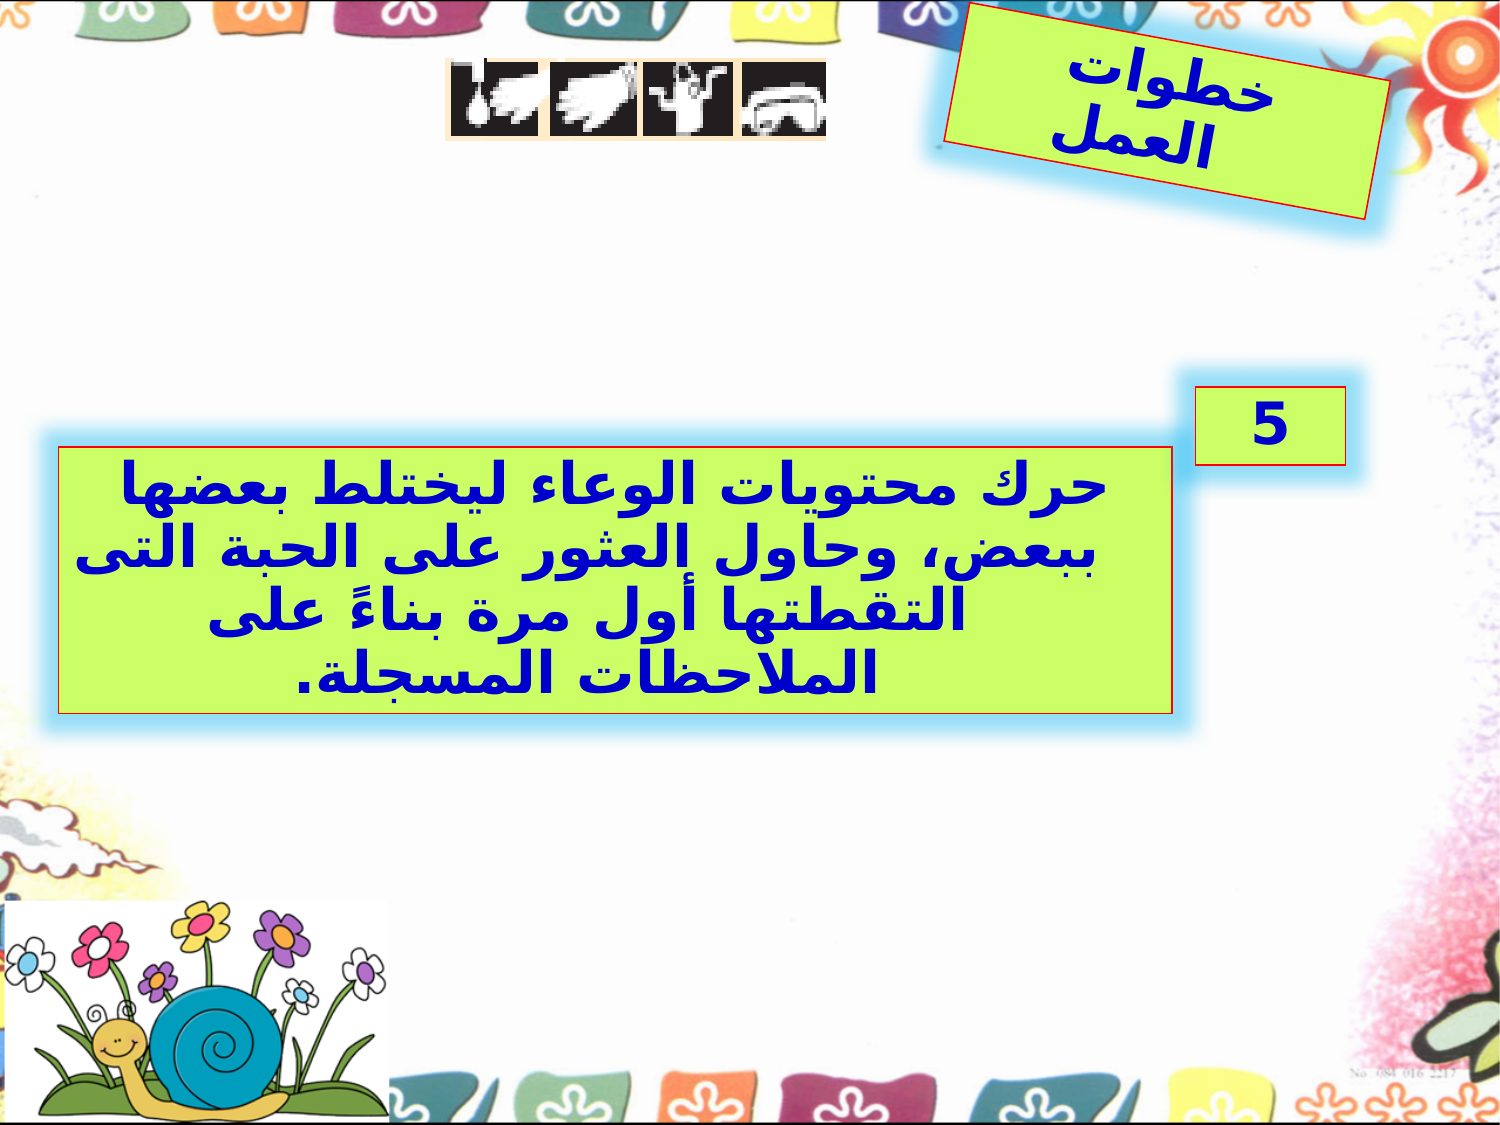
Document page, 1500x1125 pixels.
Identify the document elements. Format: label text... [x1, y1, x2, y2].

picture [0, 0, 1500, 1125]
text_box حرك محتويات الوعاء ليختلط بعضها ببعض، وحاول العثور على الحبة التى التقطتها أول مرة بناءً على الملاحظات المسجلة. [58, 446, 1172, 714]
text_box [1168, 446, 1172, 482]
text_box خطوات العمل [944, 2, 1391, 220]
text_box 5 [1195, 387, 1346, 465]
